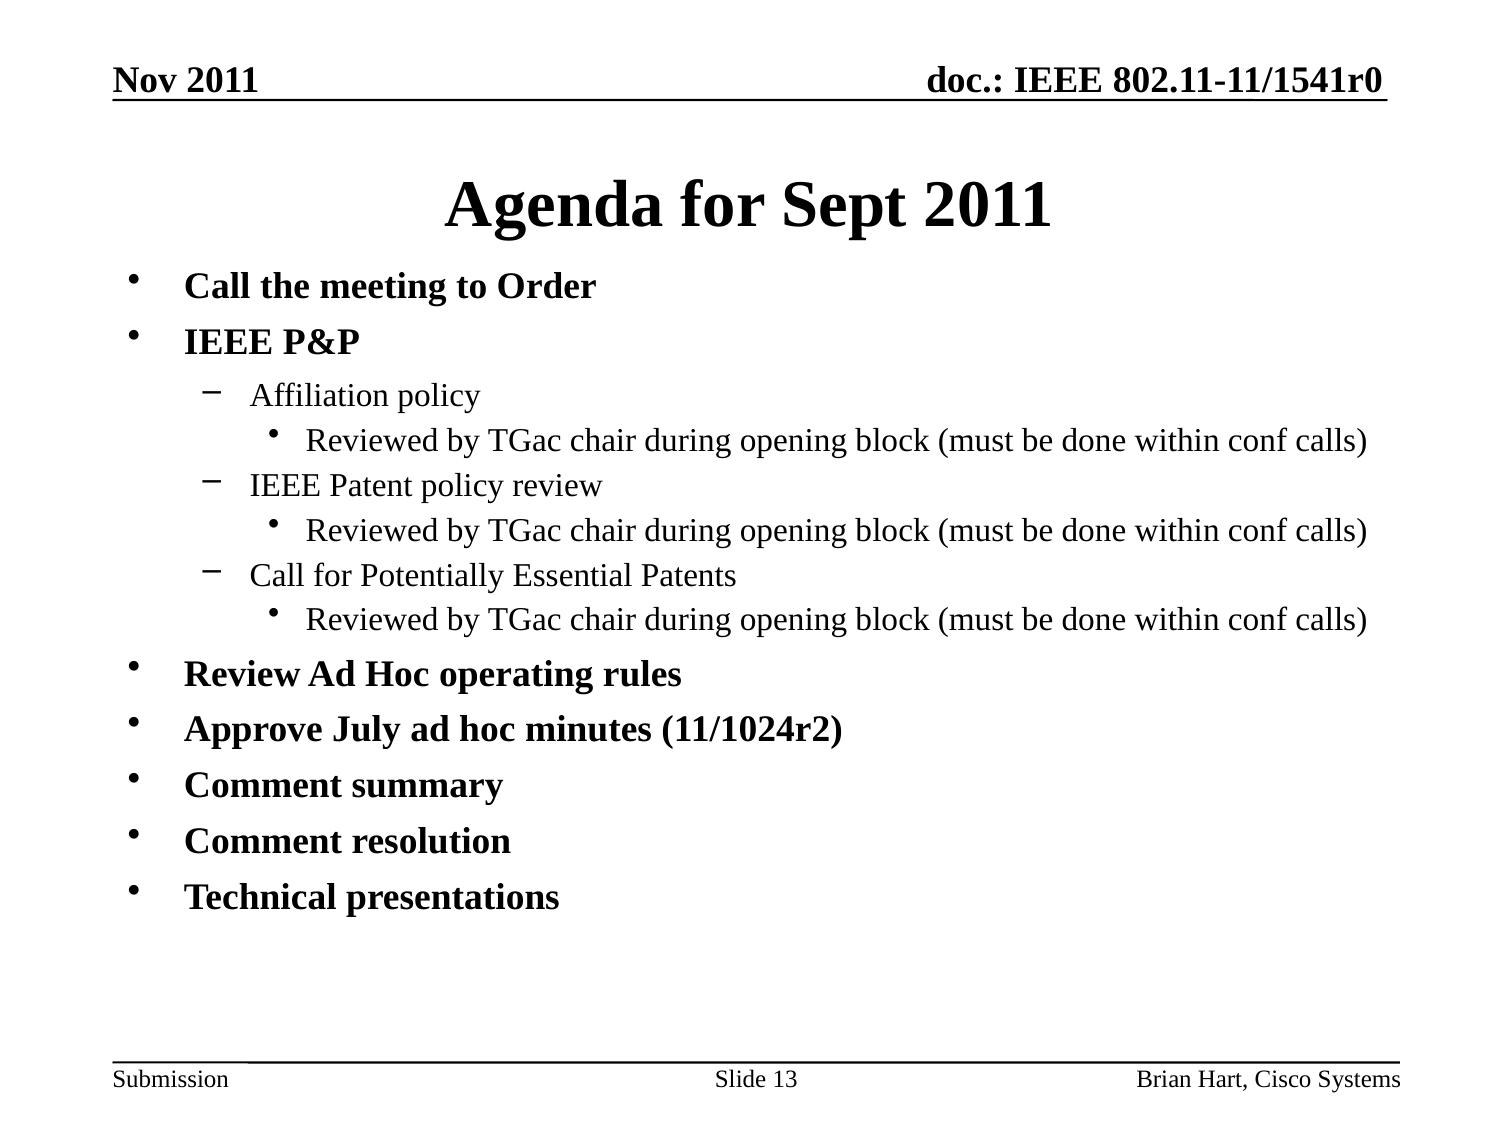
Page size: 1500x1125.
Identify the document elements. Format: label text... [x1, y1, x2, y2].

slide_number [112, 54, 268, 101]
footer Brian Hart, Cisco Systems [1133, 1061, 1402, 1093]
list Call the meeting to Order IEEE P&P Affiliation policy Reviewed by TGac chair during opening block (must be done within conf calls) IEEE Patent policy review Reviewed by TGac chair during opening block (must be done within conf calls) Call for Potentially Essential Patents Reviewed by TGac chair during opening block (must be done within conf calls) Review Ad Hoc operating rules Approve July ad hoc minutes (11/1024r2) Comment summary Comment resolution Technical presentations [112, 262, 1388, 938]
slide_number Slide 13 [712, 1061, 800, 1093]
title Agenda for Sept 2011 [112, 112, 1388, 262]
